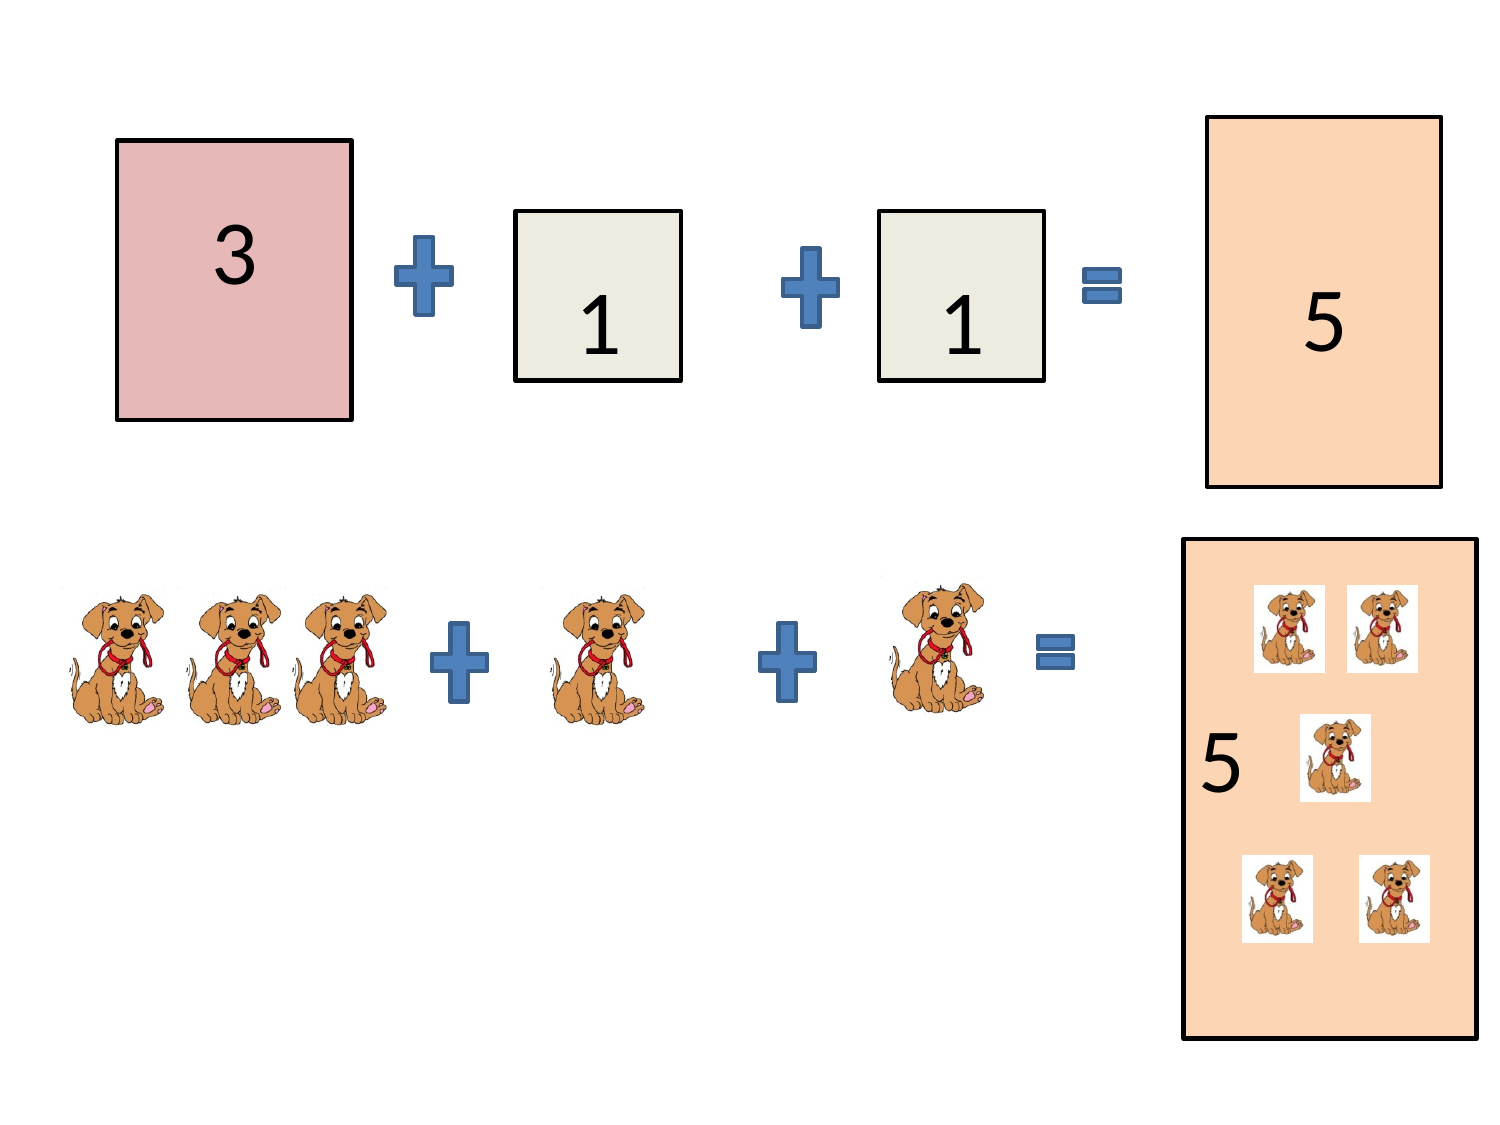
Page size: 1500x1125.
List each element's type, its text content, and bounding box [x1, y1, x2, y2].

picture [1300, 714, 1371, 802]
text_box [781, 246, 840, 329]
text_box [394, 235, 454, 317]
picture [878, 573, 1002, 727]
picture [538, 585, 662, 739]
picture [1347, 585, 1418, 673]
text_box 5 [1205, 115, 1443, 489]
text_box 1 [877, 209, 1046, 383]
text_box [1082, 287, 1122, 304]
text_box [1082, 267, 1122, 284]
picture [1253, 585, 1325, 673]
text_box 3 [115, 138, 354, 422]
picture [58, 585, 405, 739]
text_box [1036, 653, 1075, 670]
text_box [430, 621, 489, 704]
text_box 1 [513, 209, 683, 383]
text_box [1036, 634, 1075, 651]
picture [1241, 855, 1313, 943]
picture [1359, 855, 1430, 943]
text_box [758, 621, 817, 703]
text_box 5 [1181, 537, 1479, 1041]
